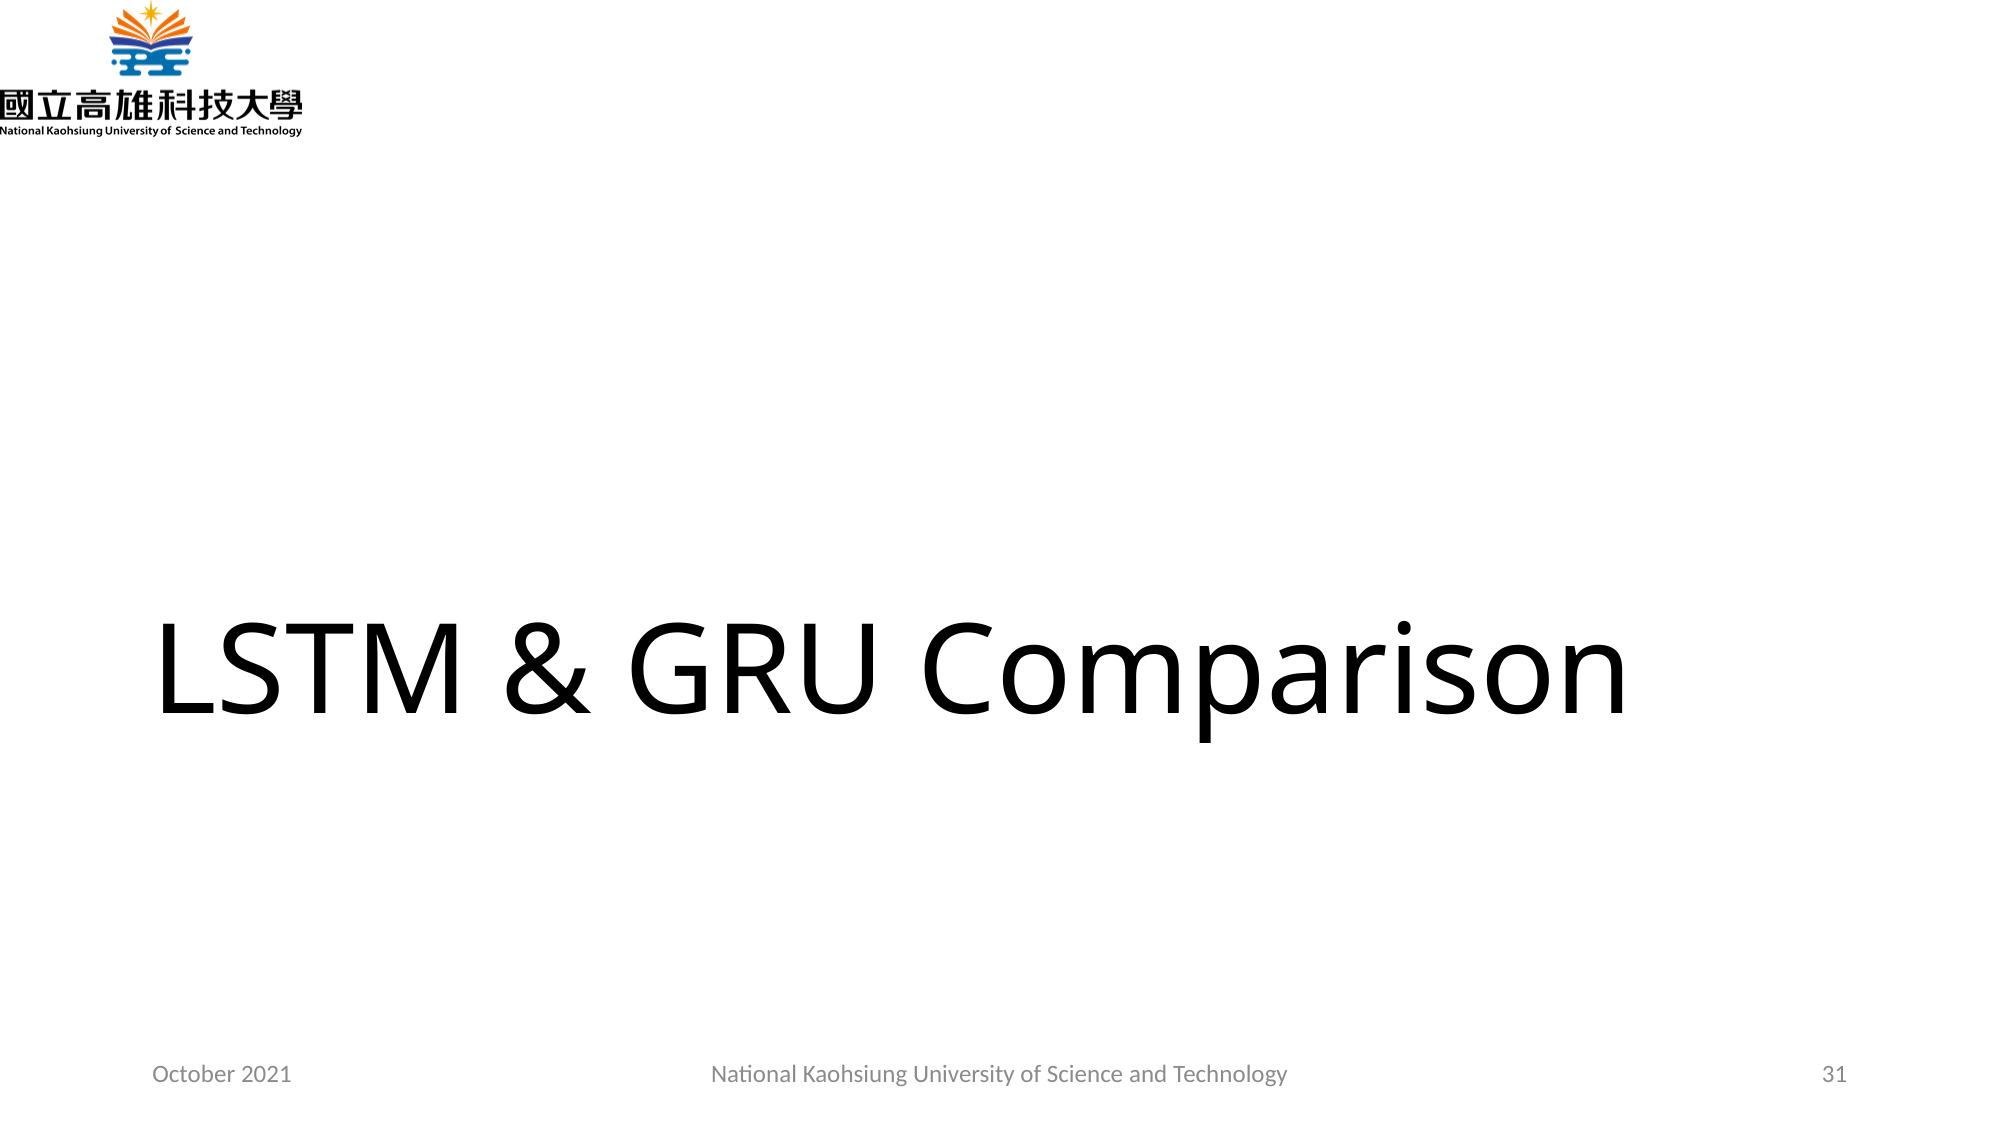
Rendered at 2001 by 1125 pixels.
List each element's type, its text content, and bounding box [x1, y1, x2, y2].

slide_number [137, 1042, 588, 1103]
slide_number 31 [1412, 1042, 1863, 1103]
title LSTM & GRU Comparison [136, 280, 1862, 749]
picture [0, 0, 302, 137]
footer National Kaohsiung University of Science and Technology [662, 1042, 1338, 1103]
